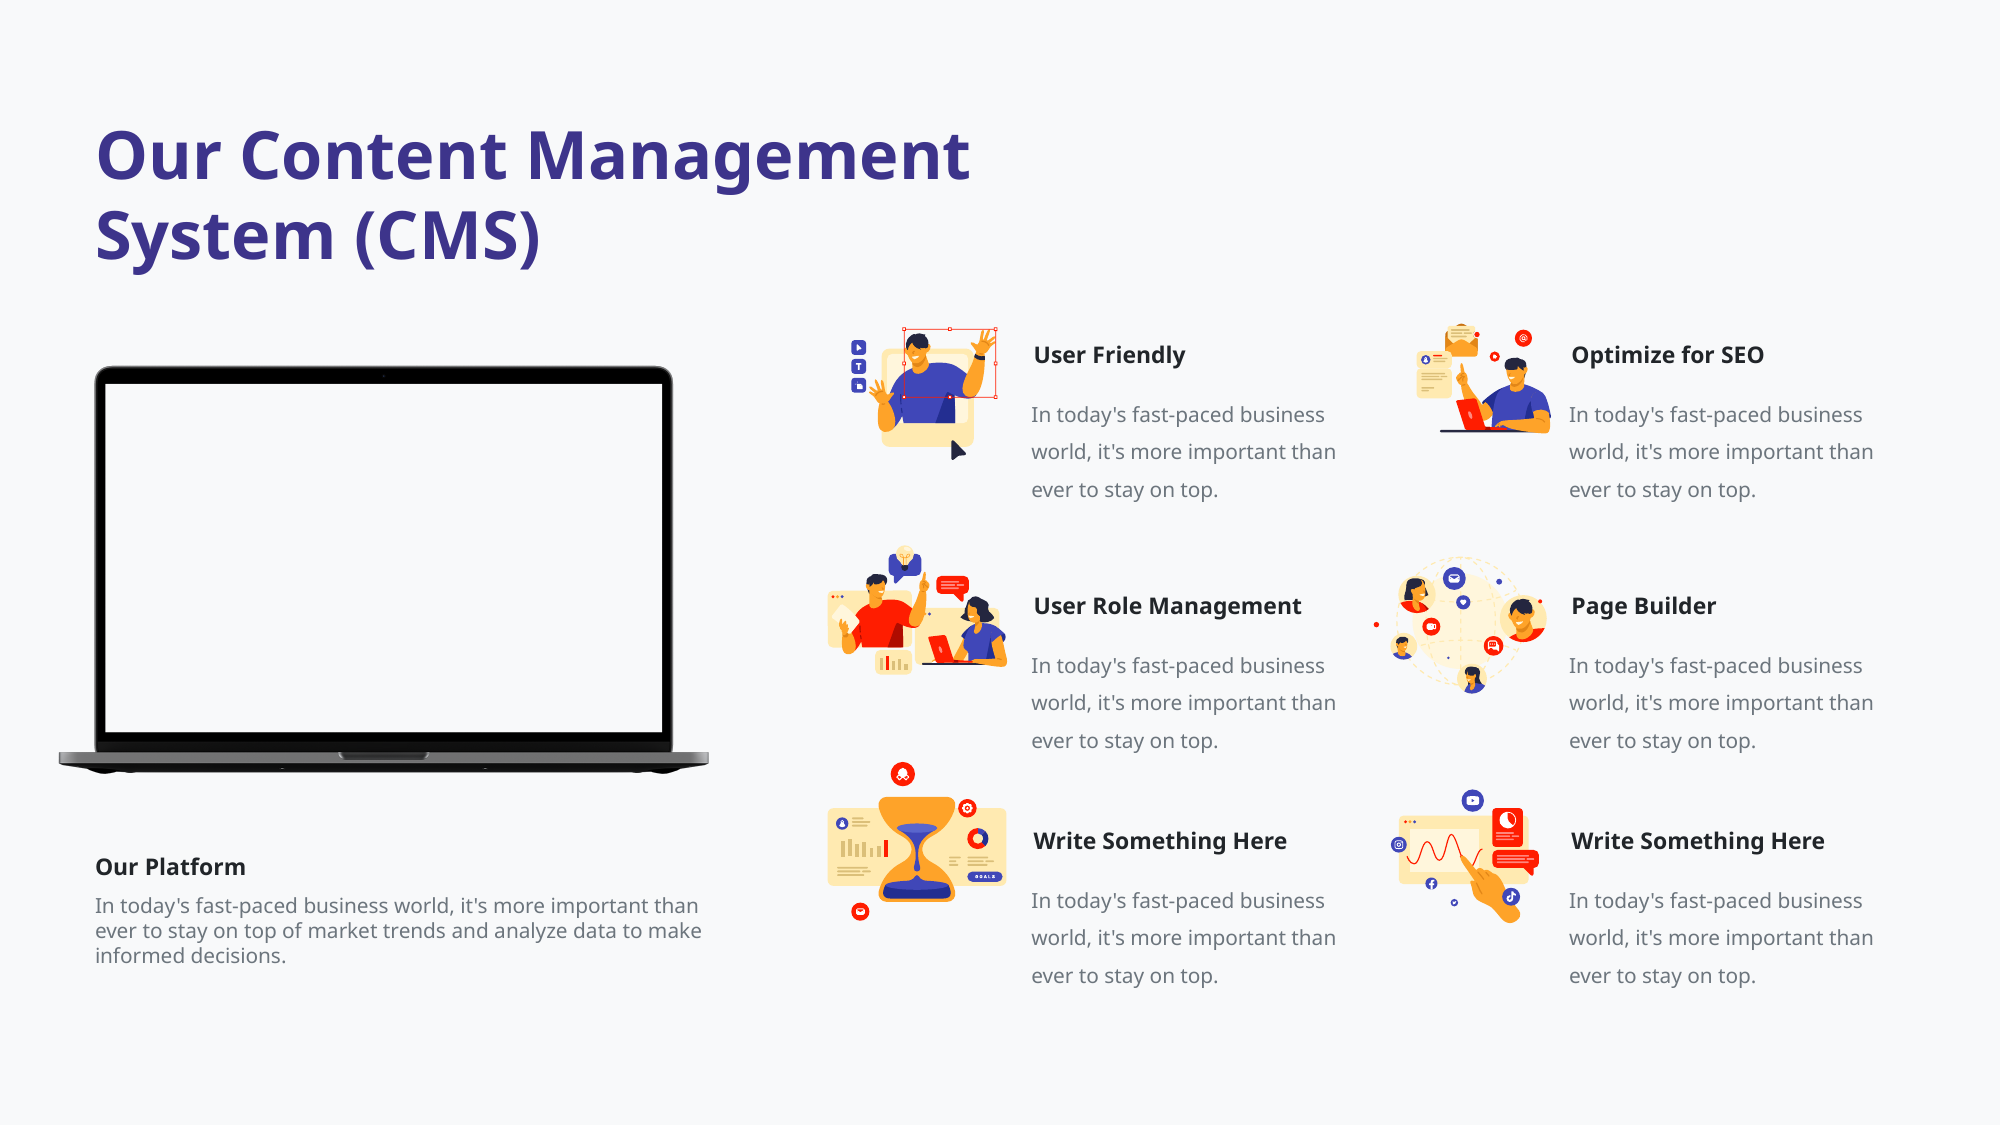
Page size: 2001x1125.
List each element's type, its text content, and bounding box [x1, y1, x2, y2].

picture [58, 365, 709, 774]
text_box In today's fast-paced business world, it's more important than ever to stay on top. [1016, 867, 1363, 995]
text_box Write Something Here [1018, 819, 1338, 862]
text_box Our Content Management System (CMS) [80, 105, 1110, 280]
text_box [827, 545, 1008, 675]
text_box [827, 761, 1007, 921]
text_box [1373, 556, 1547, 694]
text_box Write Something Here [1556, 819, 1854, 862]
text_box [1416, 323, 1551, 434]
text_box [1390, 789, 1539, 924]
text_box Our Platform [80, 845, 500, 888]
text_box In today's fast-paced business world, it's more important than ever to stay on top. [1554, 381, 1901, 509]
text_box In today's fast-paced business world, it's more important than ever to stay on top. [1016, 381, 1363, 509]
text_box In today's fast-paced business world, it's more important than ever to stay on top. [1016, 632, 1363, 760]
text_box Optimize for SEO [1556, 333, 1854, 376]
text_box In today's fast-paced business world, it's more important than ever to stay on top of market trends and analyze data to make informed decisions. [80, 885, 725, 975]
text_box User Role Management [1018, 584, 1338, 627]
text_box User Friendly [1018, 333, 1236, 376]
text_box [851, 327, 998, 461]
text_box Page Builder [1556, 584, 1854, 627]
text_box In today's fast-paced business world, it's more important than ever to stay on top. [1554, 632, 1901, 760]
text_box In today's fast-paced business world, it's more important than ever to stay on top. [1554, 867, 1901, 995]
